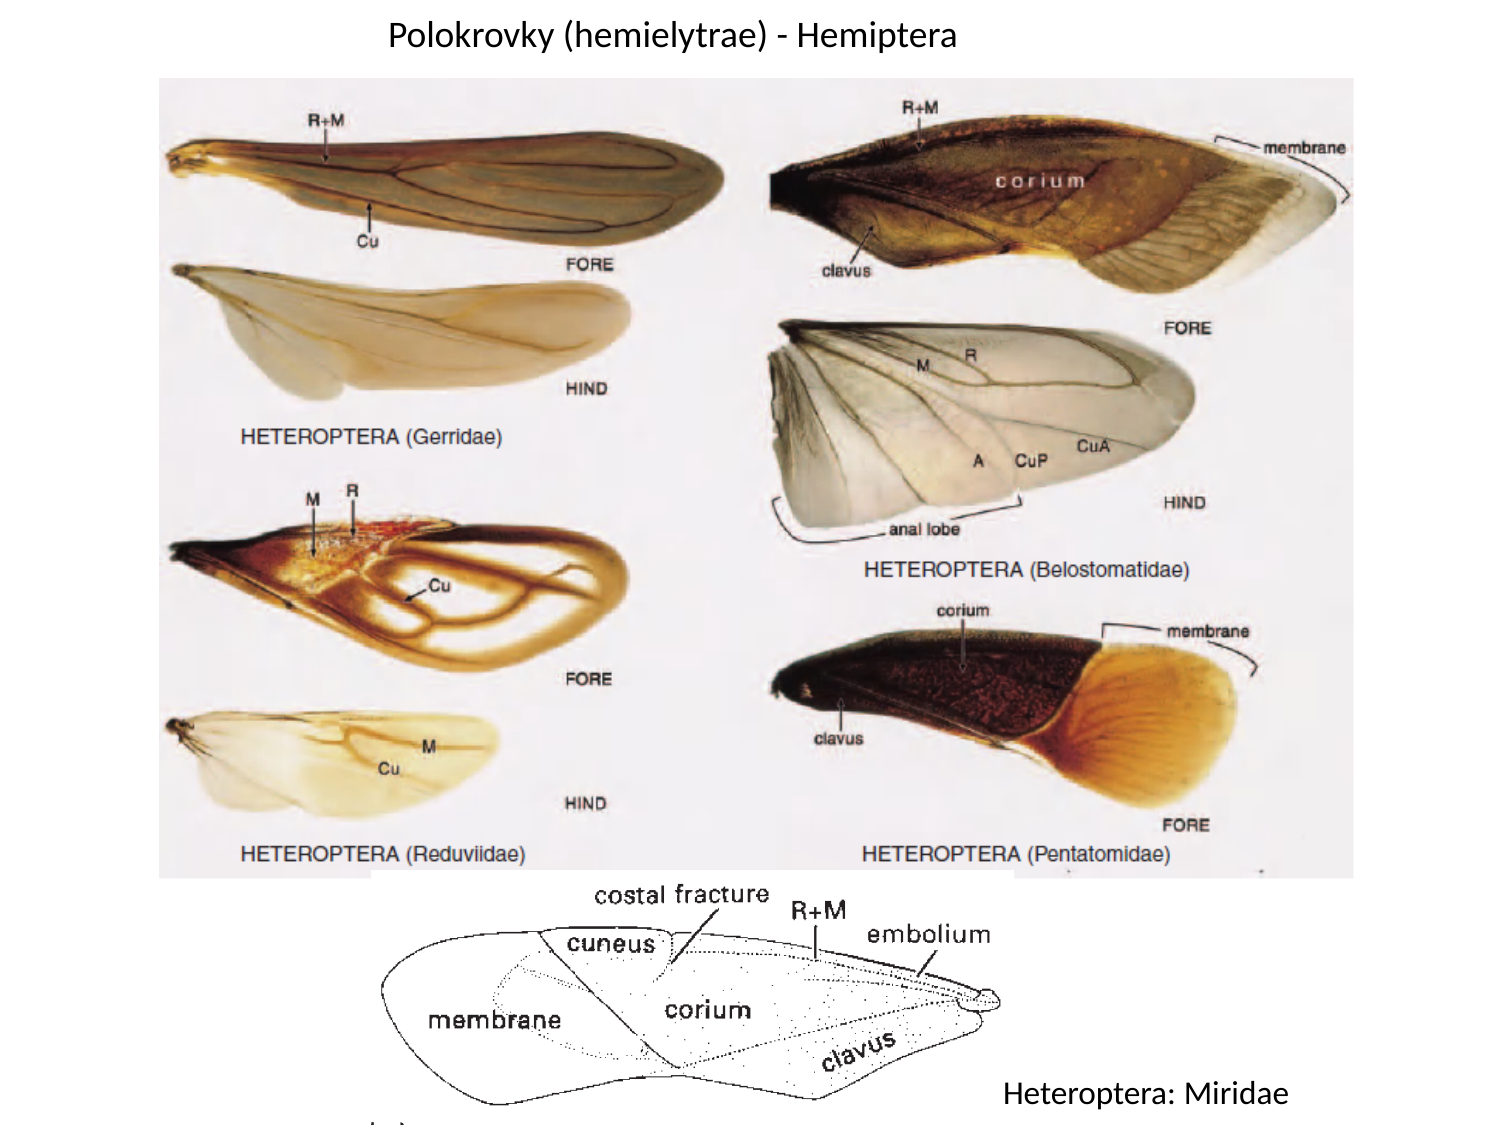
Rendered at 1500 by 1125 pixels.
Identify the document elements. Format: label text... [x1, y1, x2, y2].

text_box Heteroptera: Miridae [1018, 1064, 1305, 1119]
picture [159, 77, 1360, 1125]
text_box Polokrovky (hemielytrae) - Hemiptera [373, 2, 974, 63]
